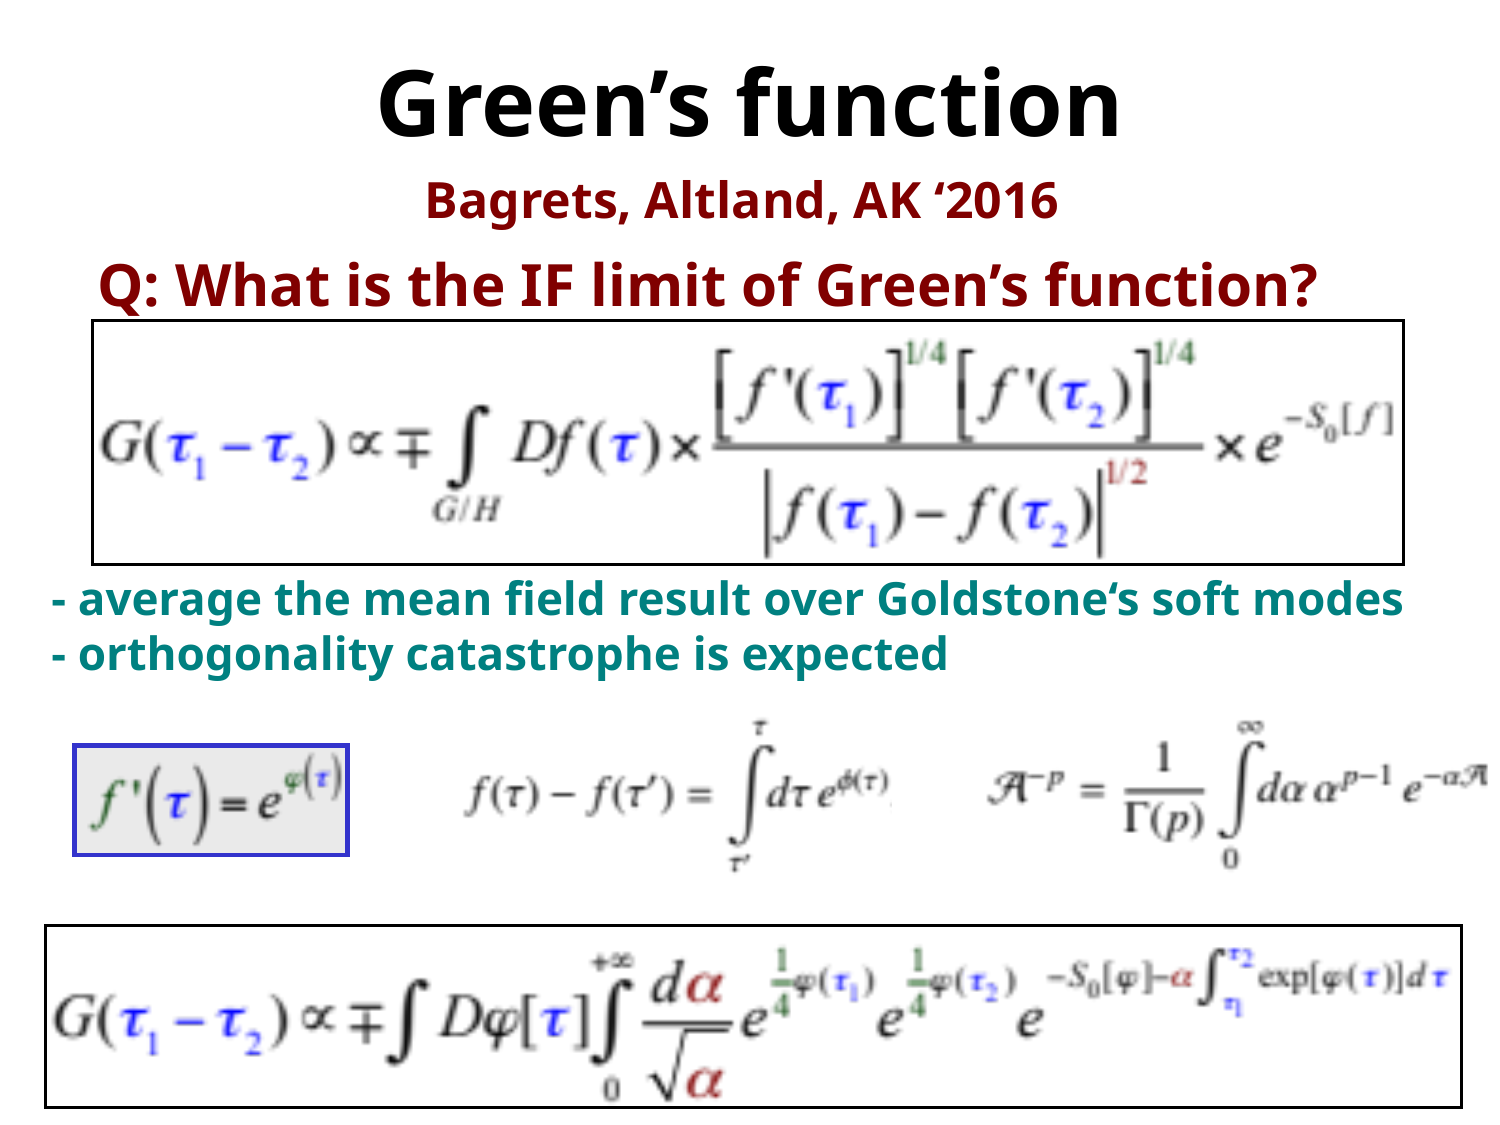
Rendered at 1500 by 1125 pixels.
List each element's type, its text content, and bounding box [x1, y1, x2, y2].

picture [419, 702, 892, 877]
text_box Green’s function [0, 0, 1500, 200]
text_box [76, 747, 346, 853]
text_box Q: What is the IF limit of Green’s function? [82, 240, 1335, 326]
picture [962, 692, 1489, 877]
text_box Bagrets, Altland, AK ‘2016 [36, 160, 1447, 236]
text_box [93, 321, 1402, 563]
text_box - average the mean field result over Goldstone‘s soft modes - orthogonality catastrophe is expected [24, 562, 1462, 688]
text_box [46, 927, 1460, 1106]
